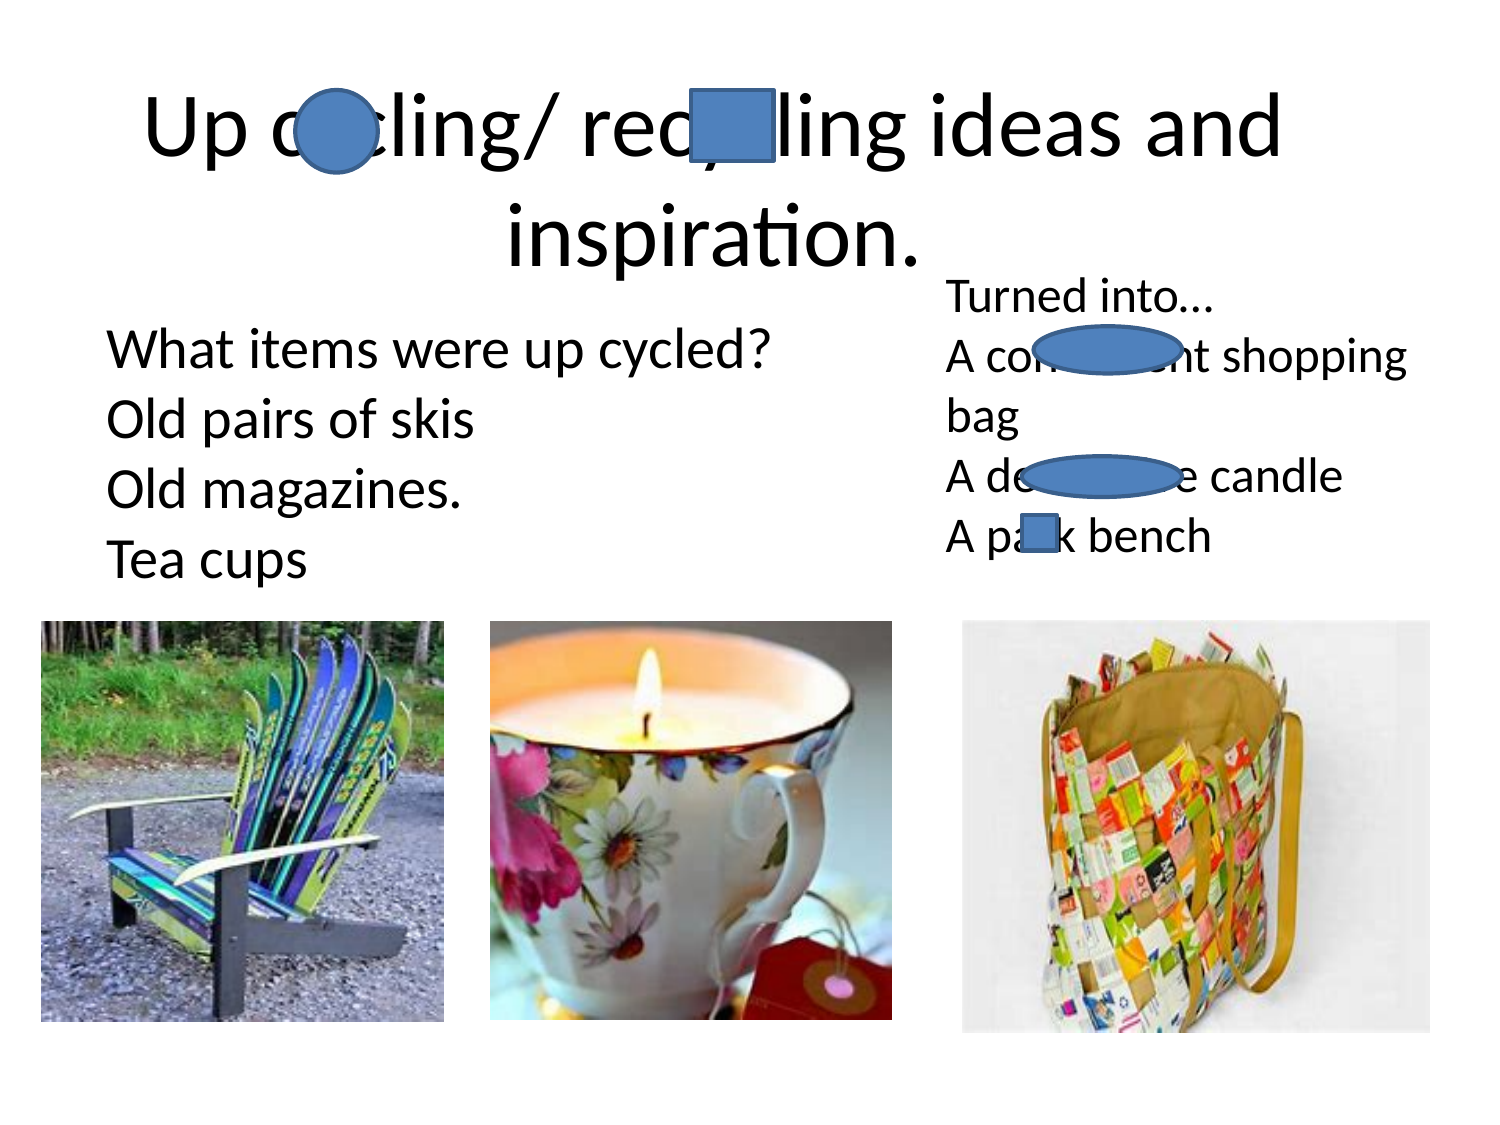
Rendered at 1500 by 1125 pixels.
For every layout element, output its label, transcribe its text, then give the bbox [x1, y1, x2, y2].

title Up cycling/ recycling ideas and inspiration. [77, 54, 1353, 296]
picture [489, 621, 892, 1020]
text_box Turned into… A convenient shopping bag A decorative candle A park bench [930, 255, 1434, 571]
text_box [1019, 454, 1185, 500]
text_box [1020, 513, 1059, 553]
text_box [293, 87, 380, 175]
picture [40, 621, 444, 1022]
text_box What items were up cycled? Old pairs of skis Old magazines. Tea cups [91, 302, 852, 688]
text_box [689, 88, 776, 163]
text_box [1031, 324, 1185, 376]
picture [962, 620, 1430, 1033]
